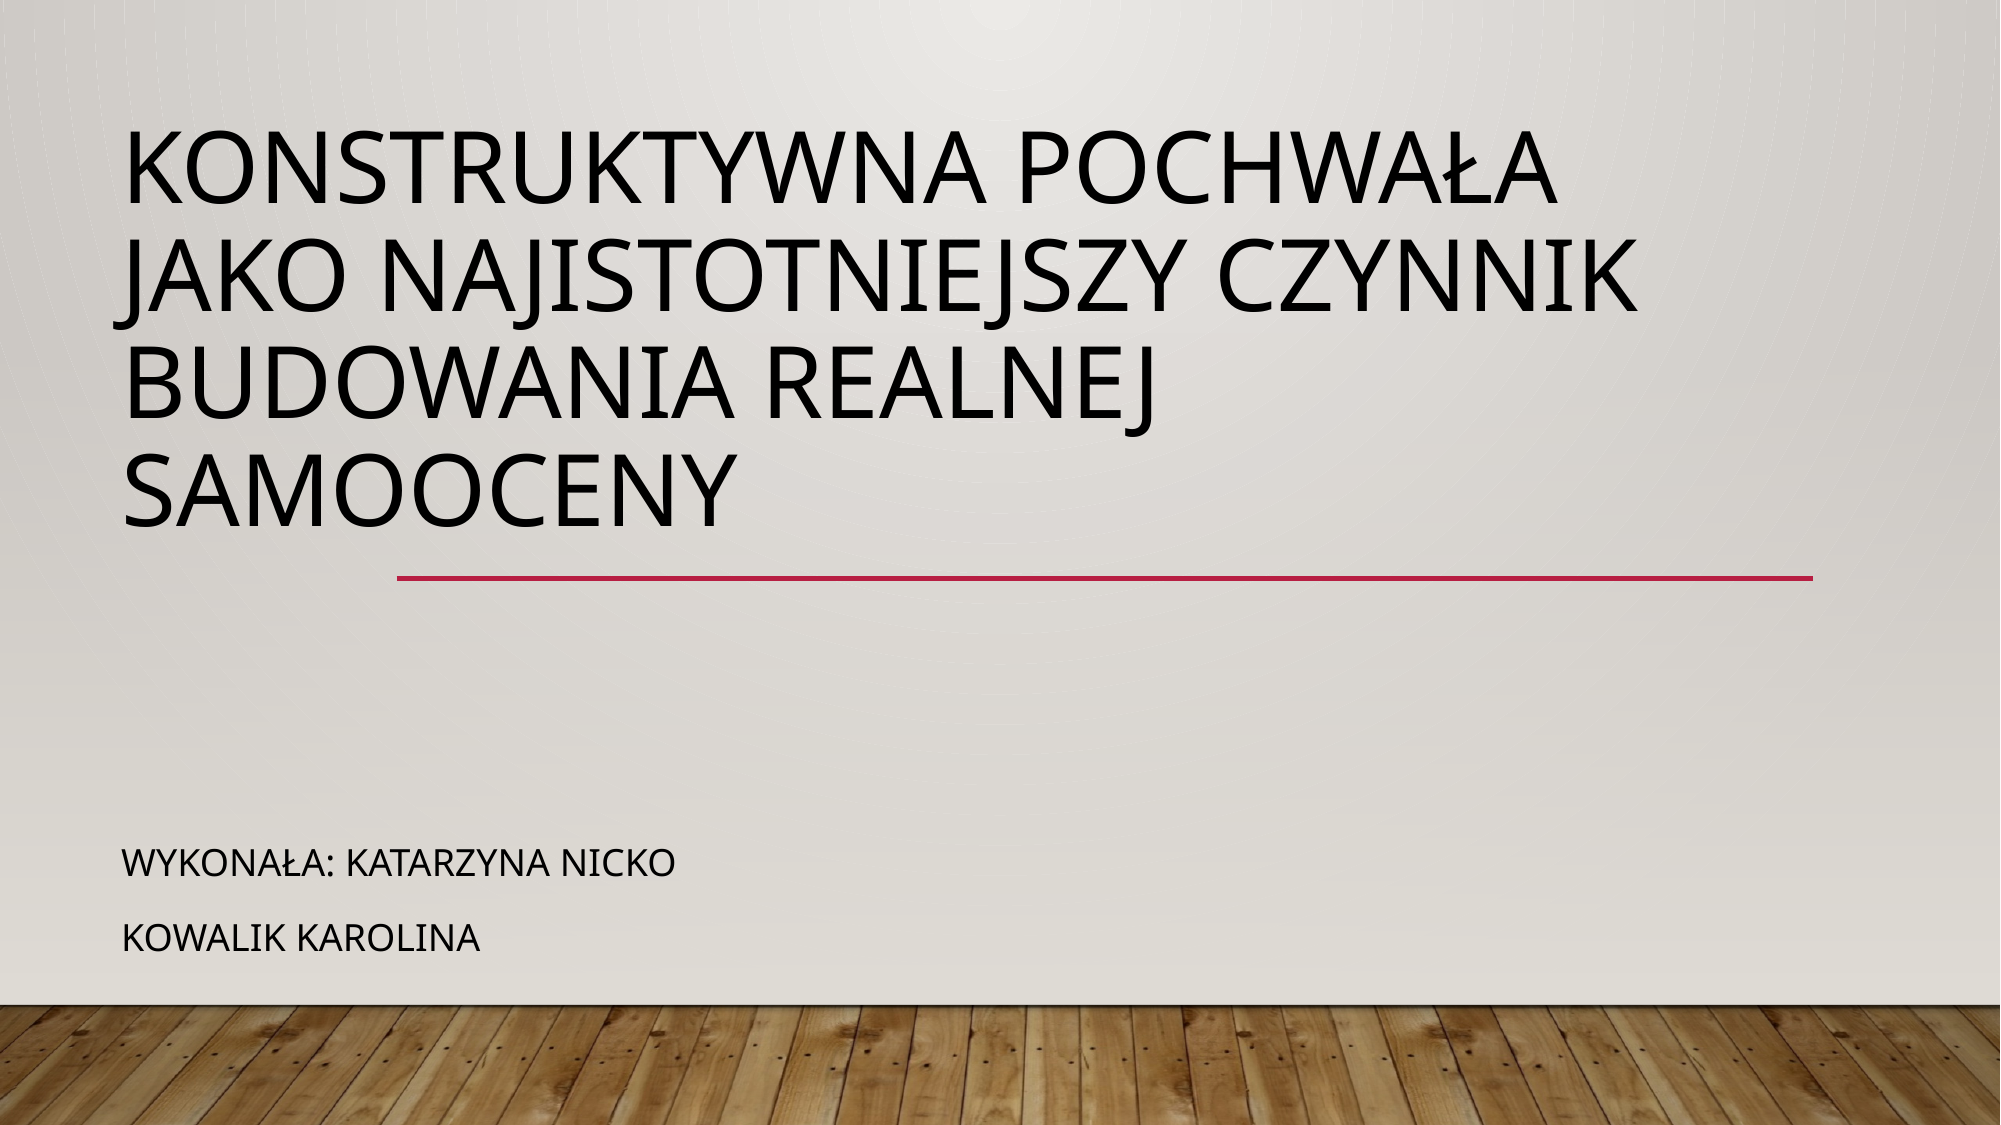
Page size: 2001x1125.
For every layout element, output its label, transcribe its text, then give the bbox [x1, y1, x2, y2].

picture [0, 1005, 2000, 1125]
subtitle Wykonała: Katarzyna Nicko Kowalik Karolina [106, 815, 1524, 976]
title Konstruktywna pochwała jako najistotniejszy czynnik budowania realnej samooceny [106, 131, 1814, 549]
